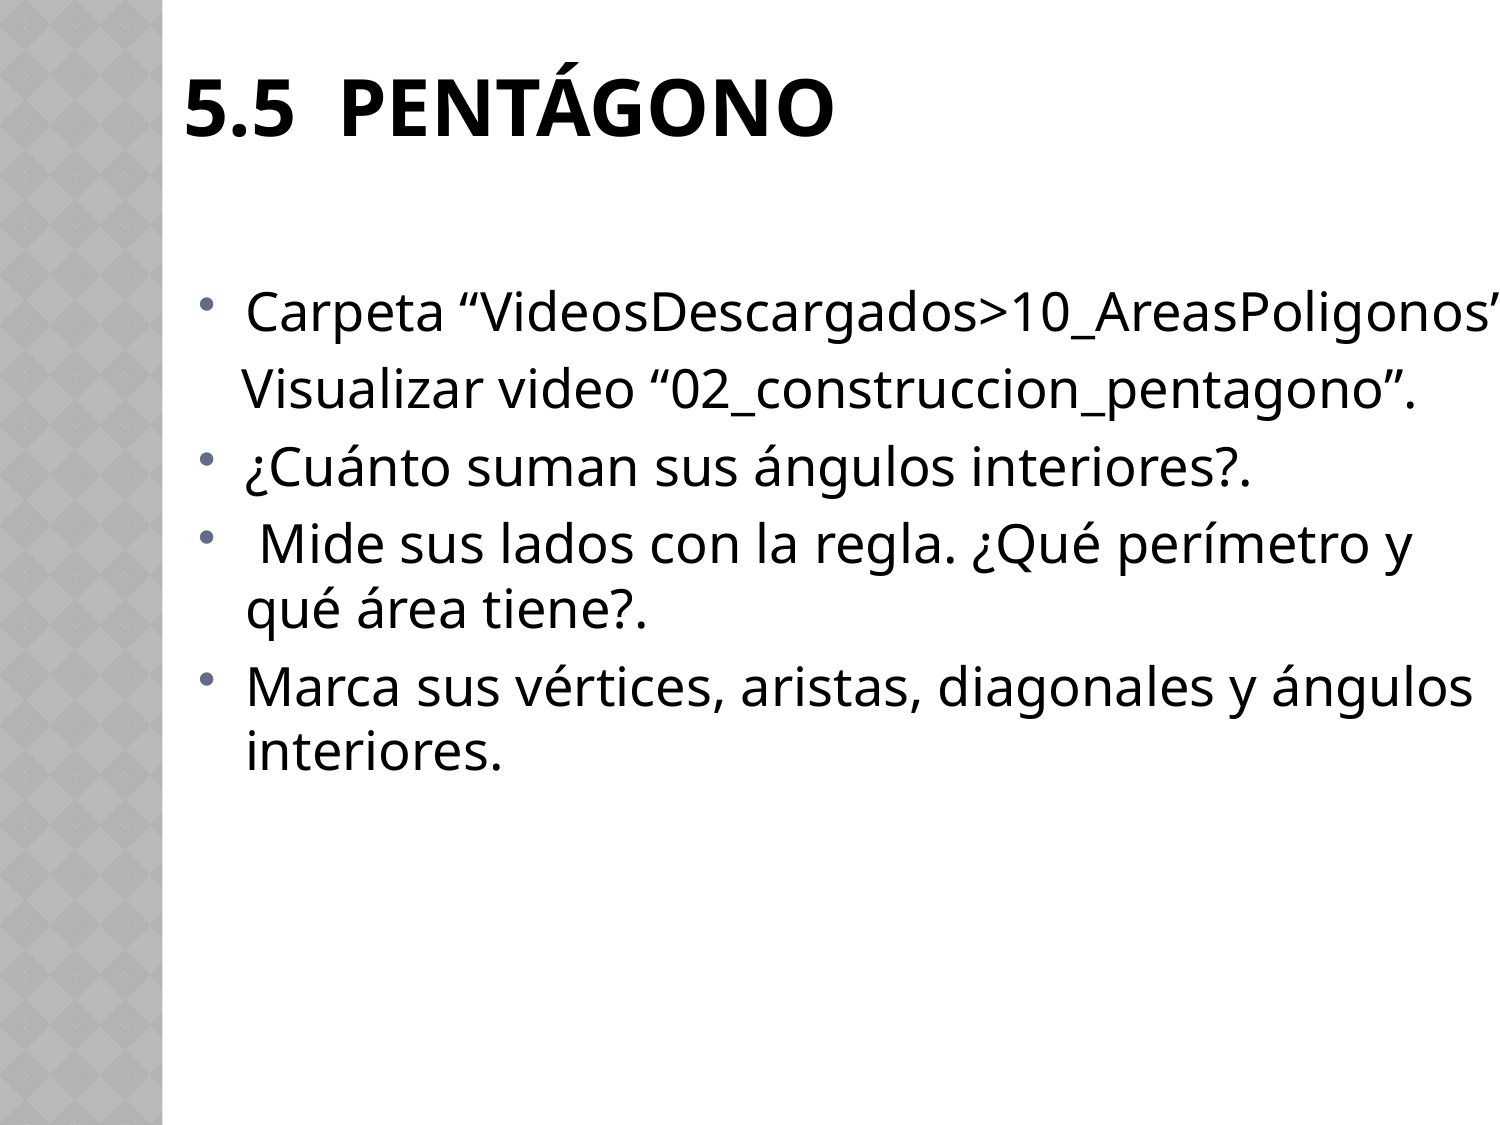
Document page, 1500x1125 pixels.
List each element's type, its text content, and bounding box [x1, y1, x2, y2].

title 5.5 pentágono [175, 46, 1500, 153]
list Carpeta “VideosDescargados>10_AreasPoligonos” Visualizar video “02_construccion_pentagono”. ¿Cuánto suman sus ángulos interiores?. Mide sus lados con la regla. ¿Qué perímetro y qué área tiene?. Marca sus vértices, aristas, diagonales y ángulos interiores. [185, 269, 1500, 364]
text_box [0, 574, 823, 1024]
